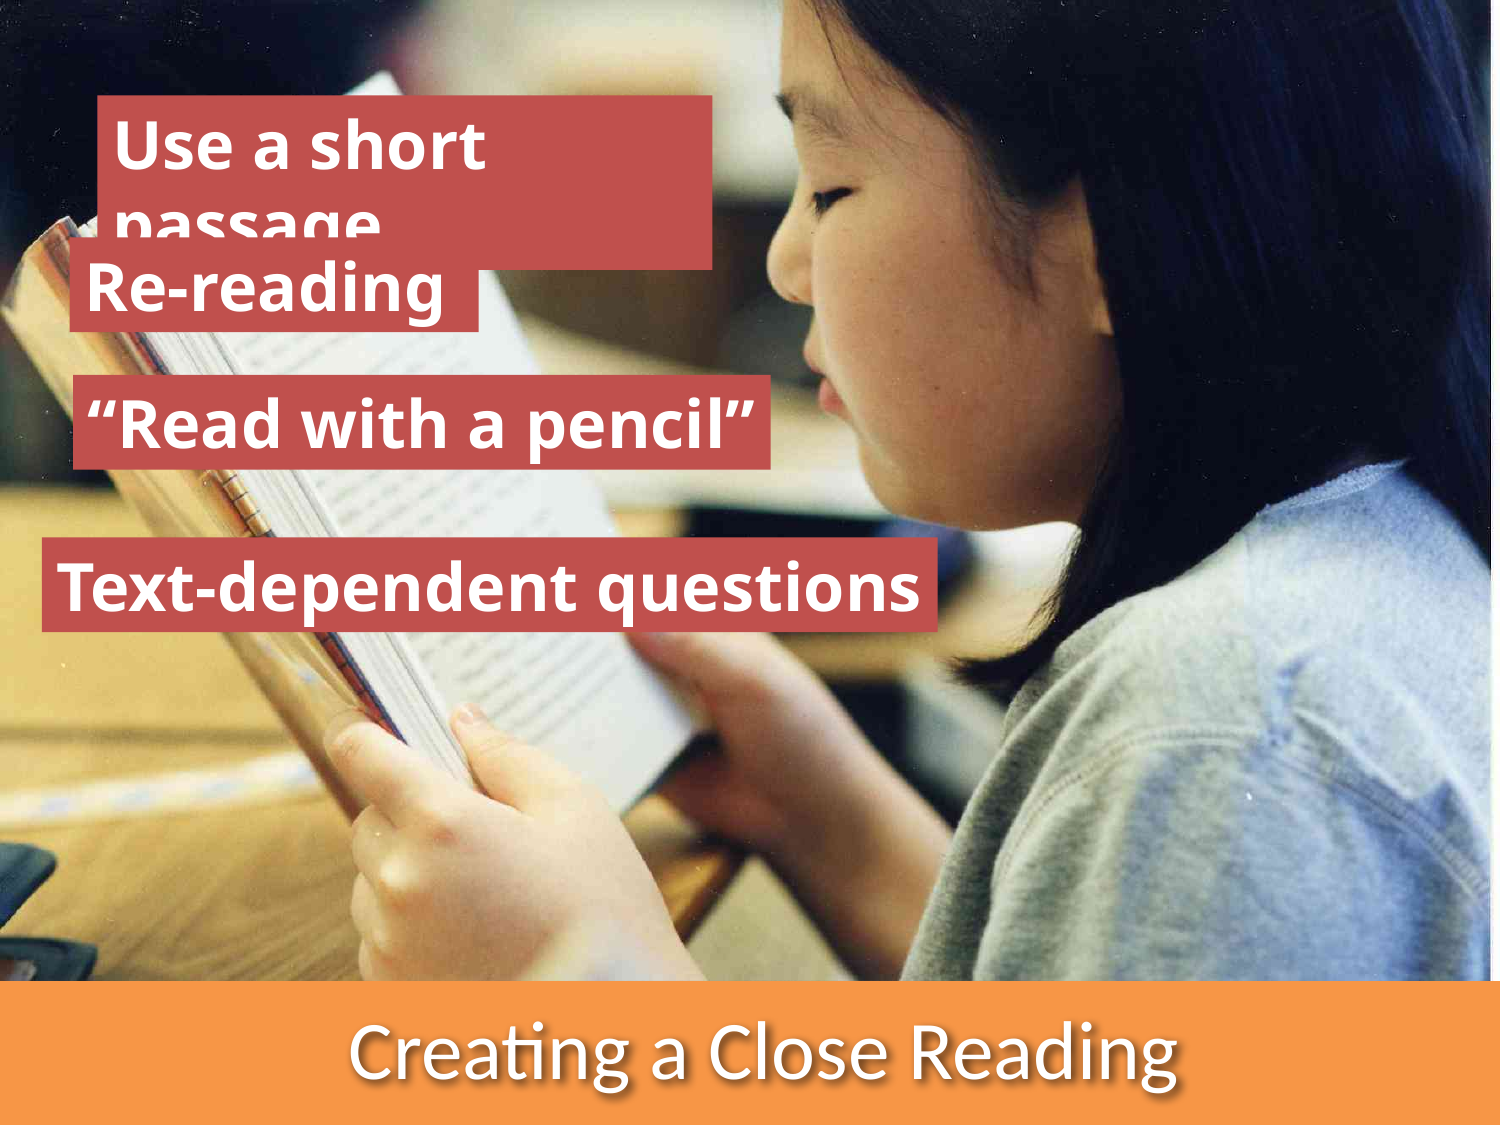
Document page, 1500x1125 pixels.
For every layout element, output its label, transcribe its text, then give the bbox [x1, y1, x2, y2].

picture [0, 0, 1500, 981]
text_box Creating a Close Reading [334, 989, 1195, 1104]
